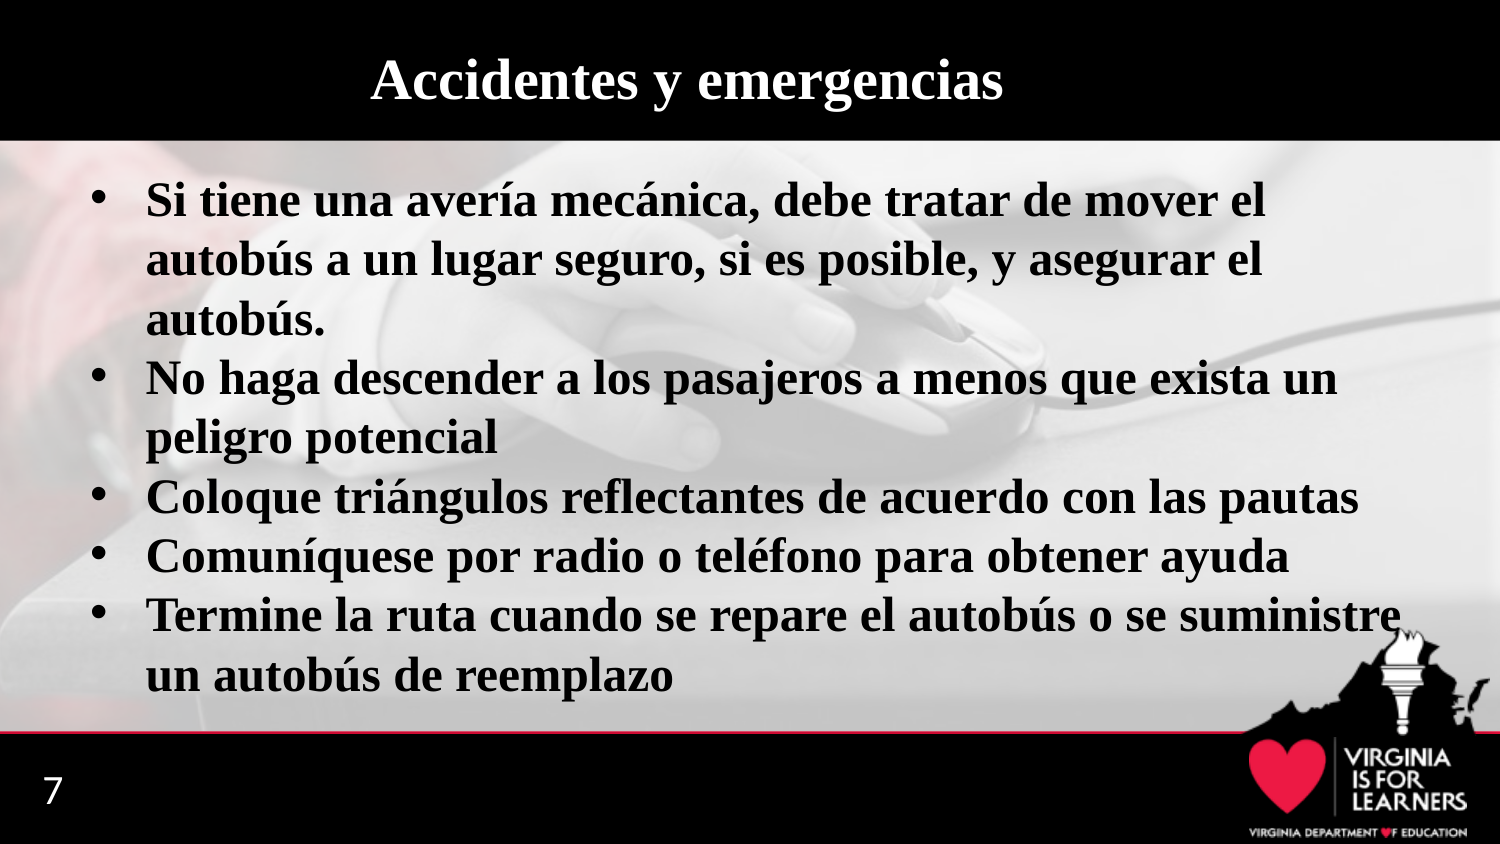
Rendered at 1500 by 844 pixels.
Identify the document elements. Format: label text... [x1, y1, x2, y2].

picture [1249, 737, 1467, 838]
picture [1240, 627, 1490, 736]
title Accidentes y emergencias [0, 0, 1500, 141]
list Si tiene una avería mecánica, debe tratar de mover el autobús a un lugar seguro, si es posible, y asegurar el autobús. No haga descender a los pasajeros a menos que exista un peligro potencial Coloque triángulos reflectantes de acuerdo con las pautas Comuníquese por radio o teléfono para obtener ayuda Termine la ruta cuando se repare el autobús o se suministre un autobús de reemplazo [75, 159, 1425, 710]
